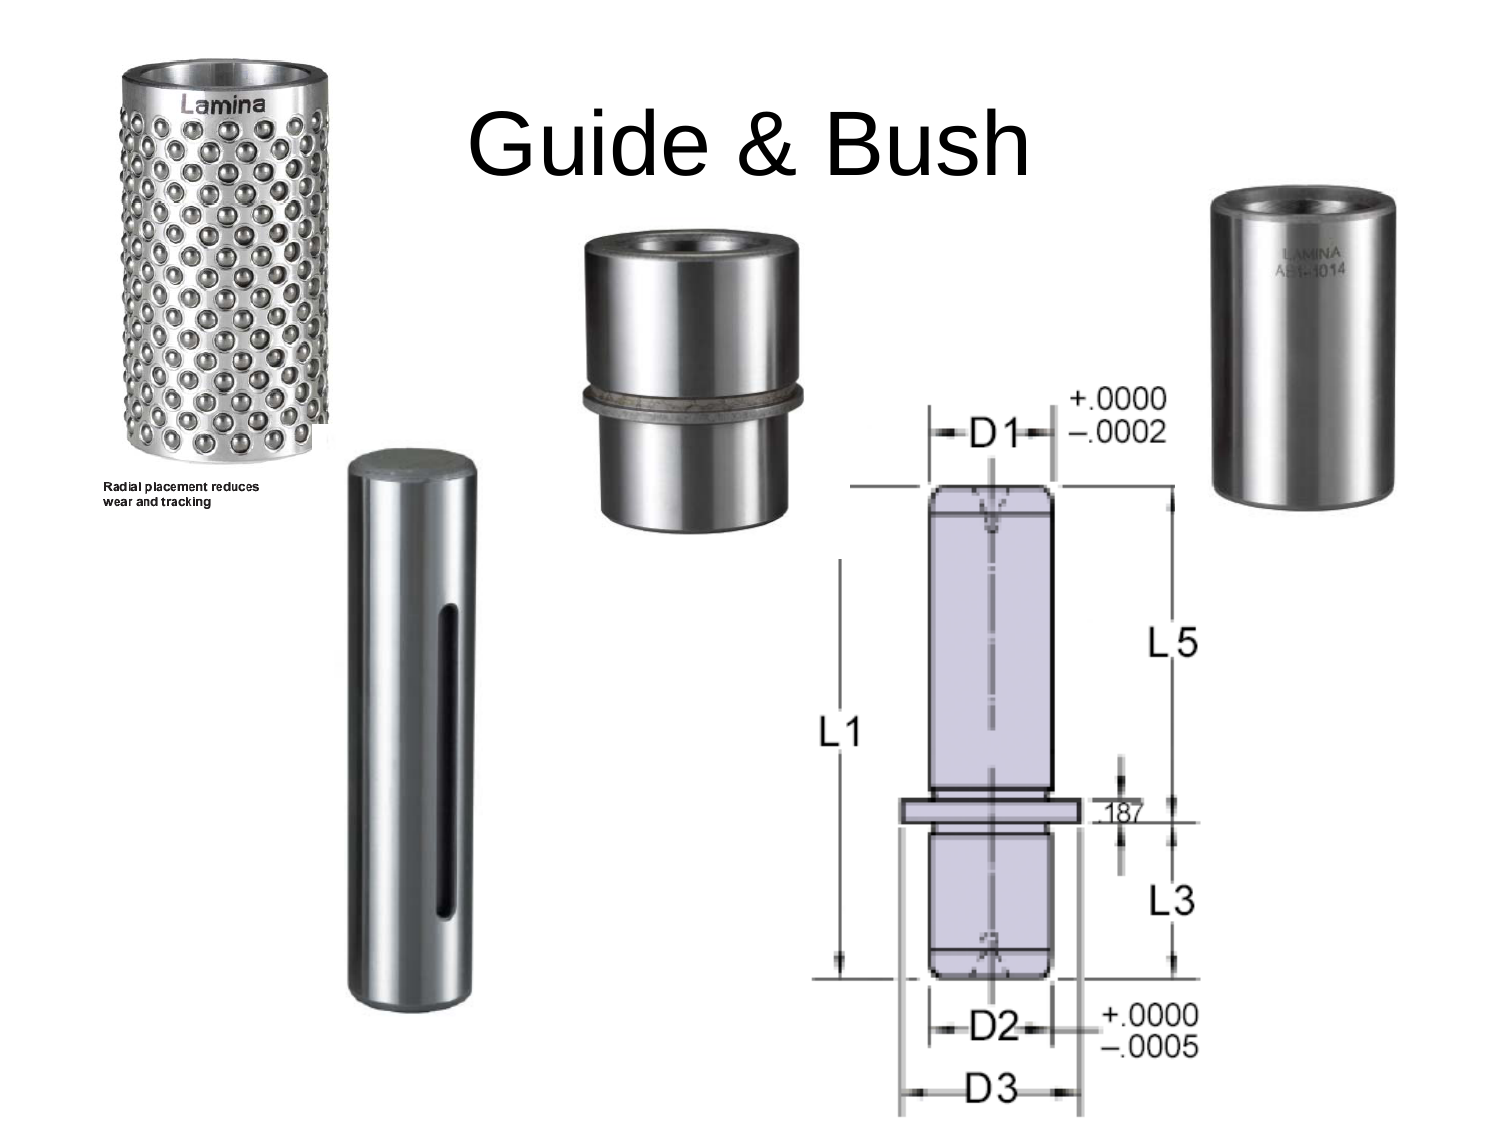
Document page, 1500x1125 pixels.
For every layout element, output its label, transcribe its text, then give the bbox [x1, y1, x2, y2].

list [312, 424, 525, 1035]
title Guide & Bush [74, 44, 1426, 233]
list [1174, 162, 1440, 522]
picture [762, 385, 1229, 1125]
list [524, 199, 850, 560]
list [87, 49, 350, 513]
